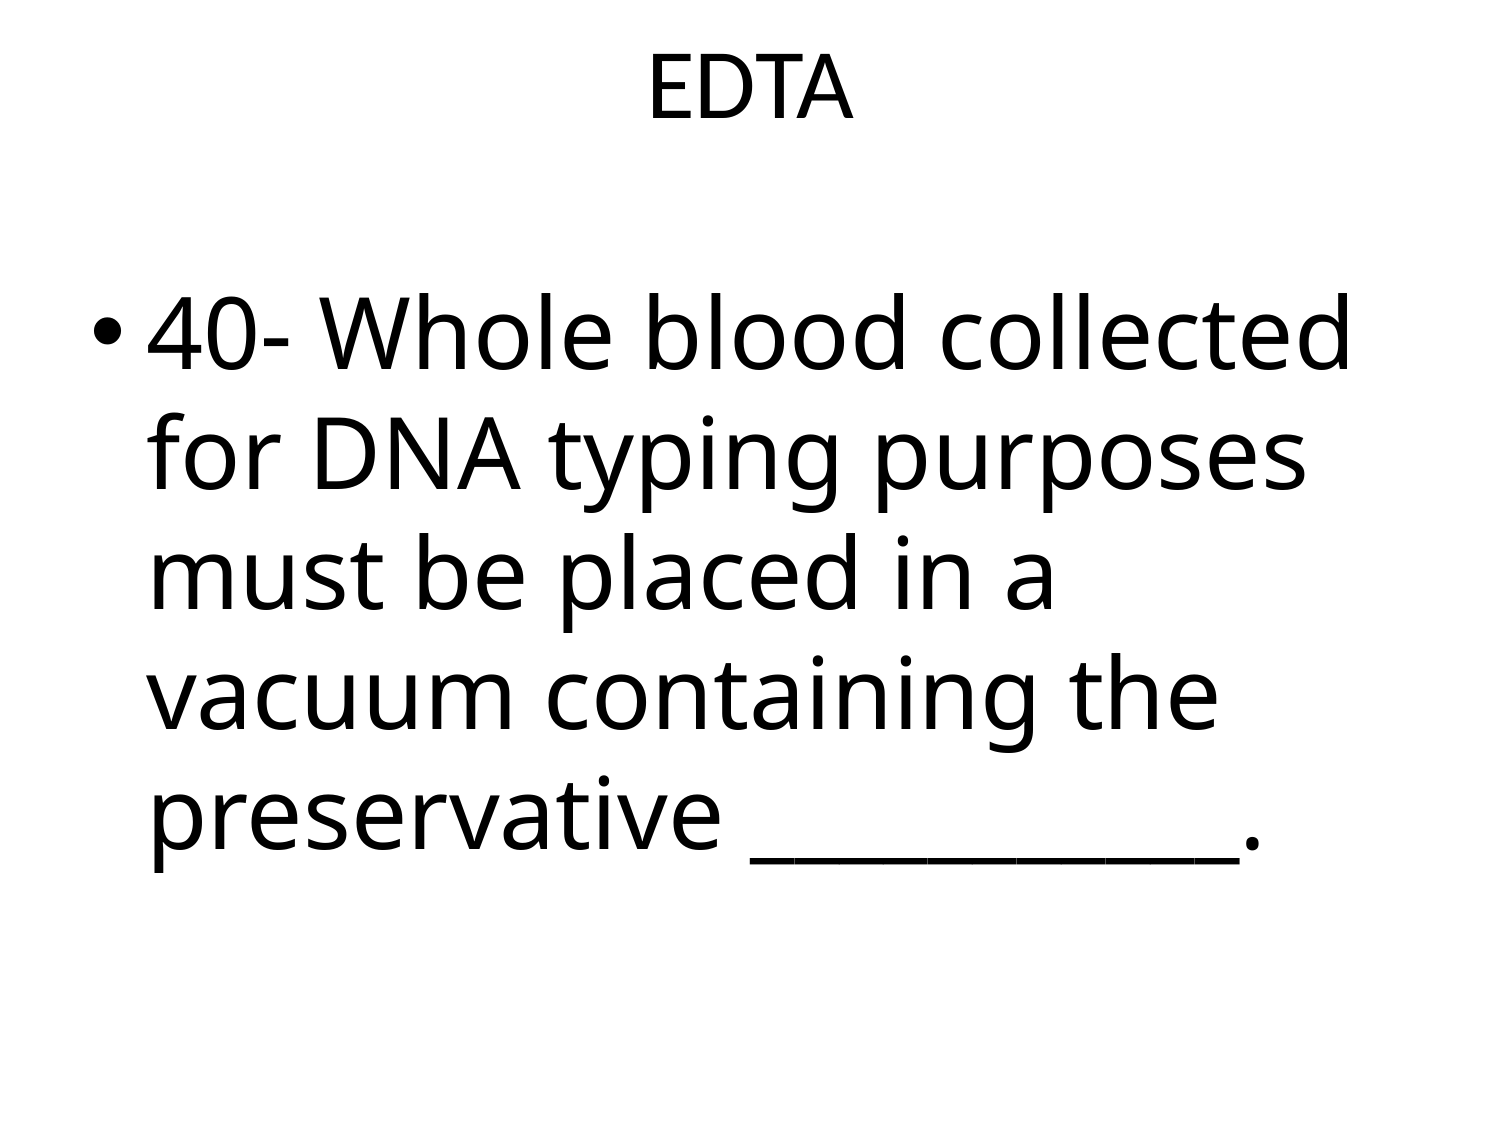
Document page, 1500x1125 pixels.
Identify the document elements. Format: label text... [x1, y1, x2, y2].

title EDTA [75, 45, 1425, 233]
list 40- Whole blood collected for DNA typing purposes must be placed in a vacuum containing the preservative ___________. [75, 262, 1425, 1005]
